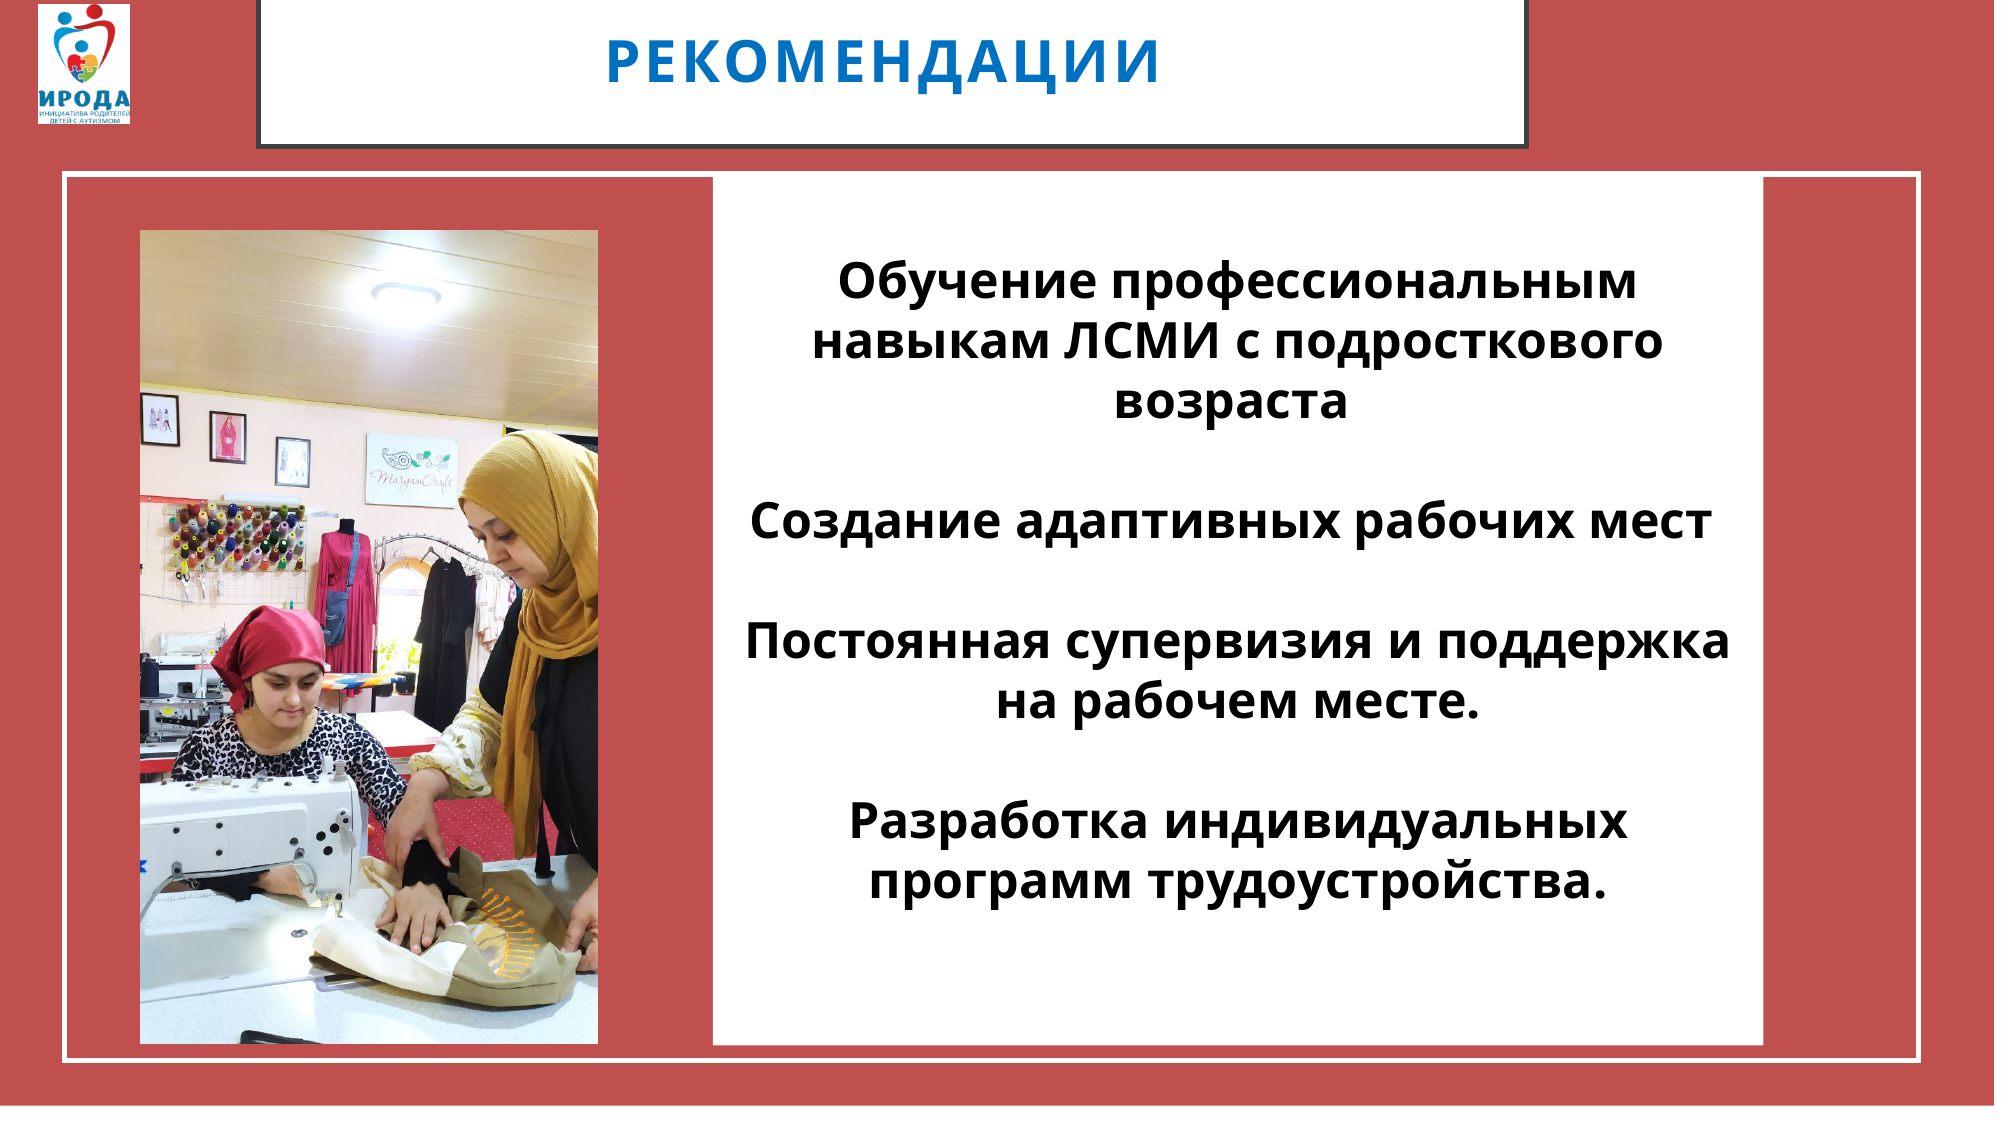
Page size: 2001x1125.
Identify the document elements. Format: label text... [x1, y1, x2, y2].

picture [38, 4, 130, 124]
title РЕКОМЕНДАЦИИ [256, 0, 1529, 149]
picture [140, 230, 598, 1044]
text_box [0, 0, 1995, 1107]
text_box [63, 173, 1920, 1062]
